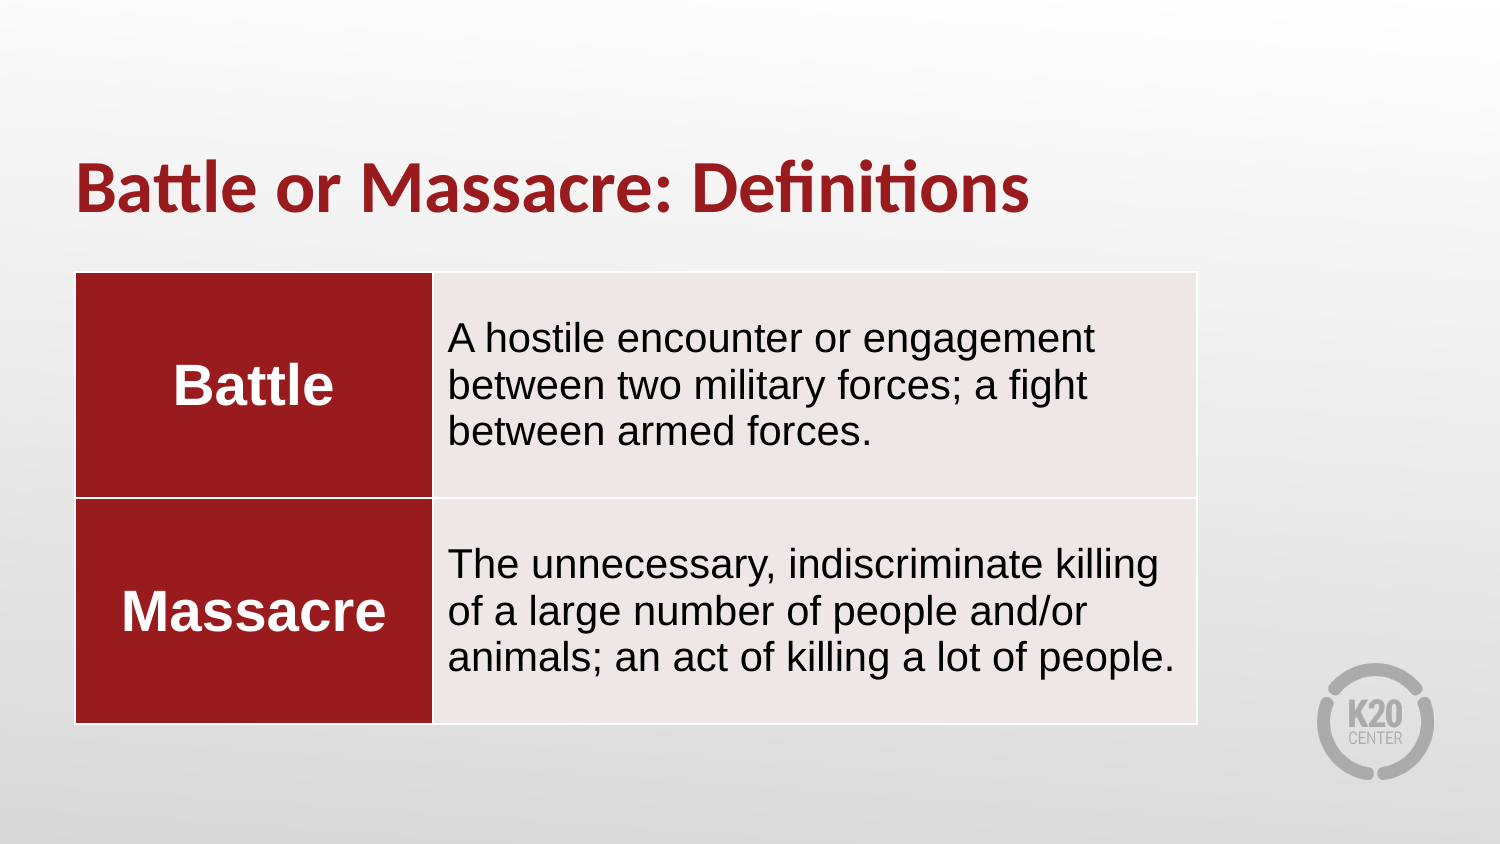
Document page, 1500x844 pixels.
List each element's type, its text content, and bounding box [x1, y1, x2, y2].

table_cell Massacre [76, 499, 432, 723]
picture [1300, 646, 1451, 797]
table_header A hostile encounter or engagement between two military forces; a fight between armed forces. [434, 273, 1196, 497]
title Battle or Massacre: Definitions [75, 86, 1425, 228]
table_header Battle [76, 273, 432, 497]
table_cell The unnecessary, indiscriminate killing of a large number of people and/or animals; an act of killing a lot of people. [434, 499, 1196, 723]
